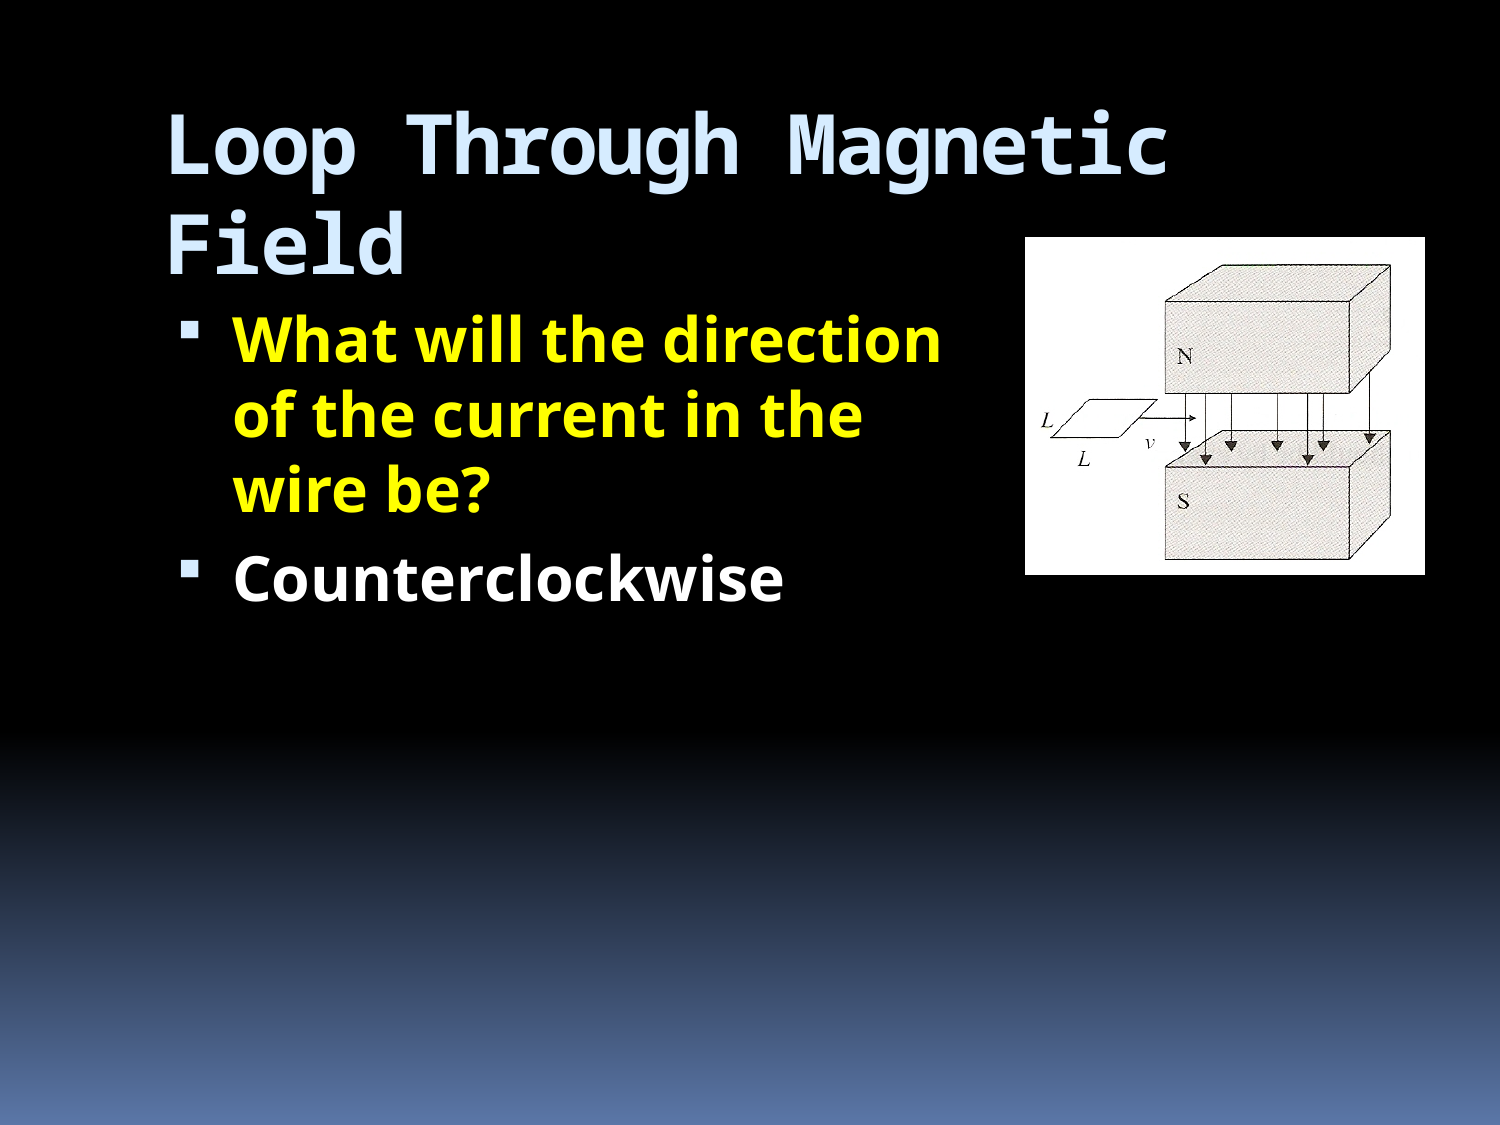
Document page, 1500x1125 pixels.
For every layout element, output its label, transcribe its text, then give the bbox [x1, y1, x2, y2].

list What will the direction of the current in the wire be? Counterclockwise [150, 292, 1013, 1043]
title Loop Through Magnetic Field [150, 83, 1425, 234]
picture [1024, 237, 1426, 576]
